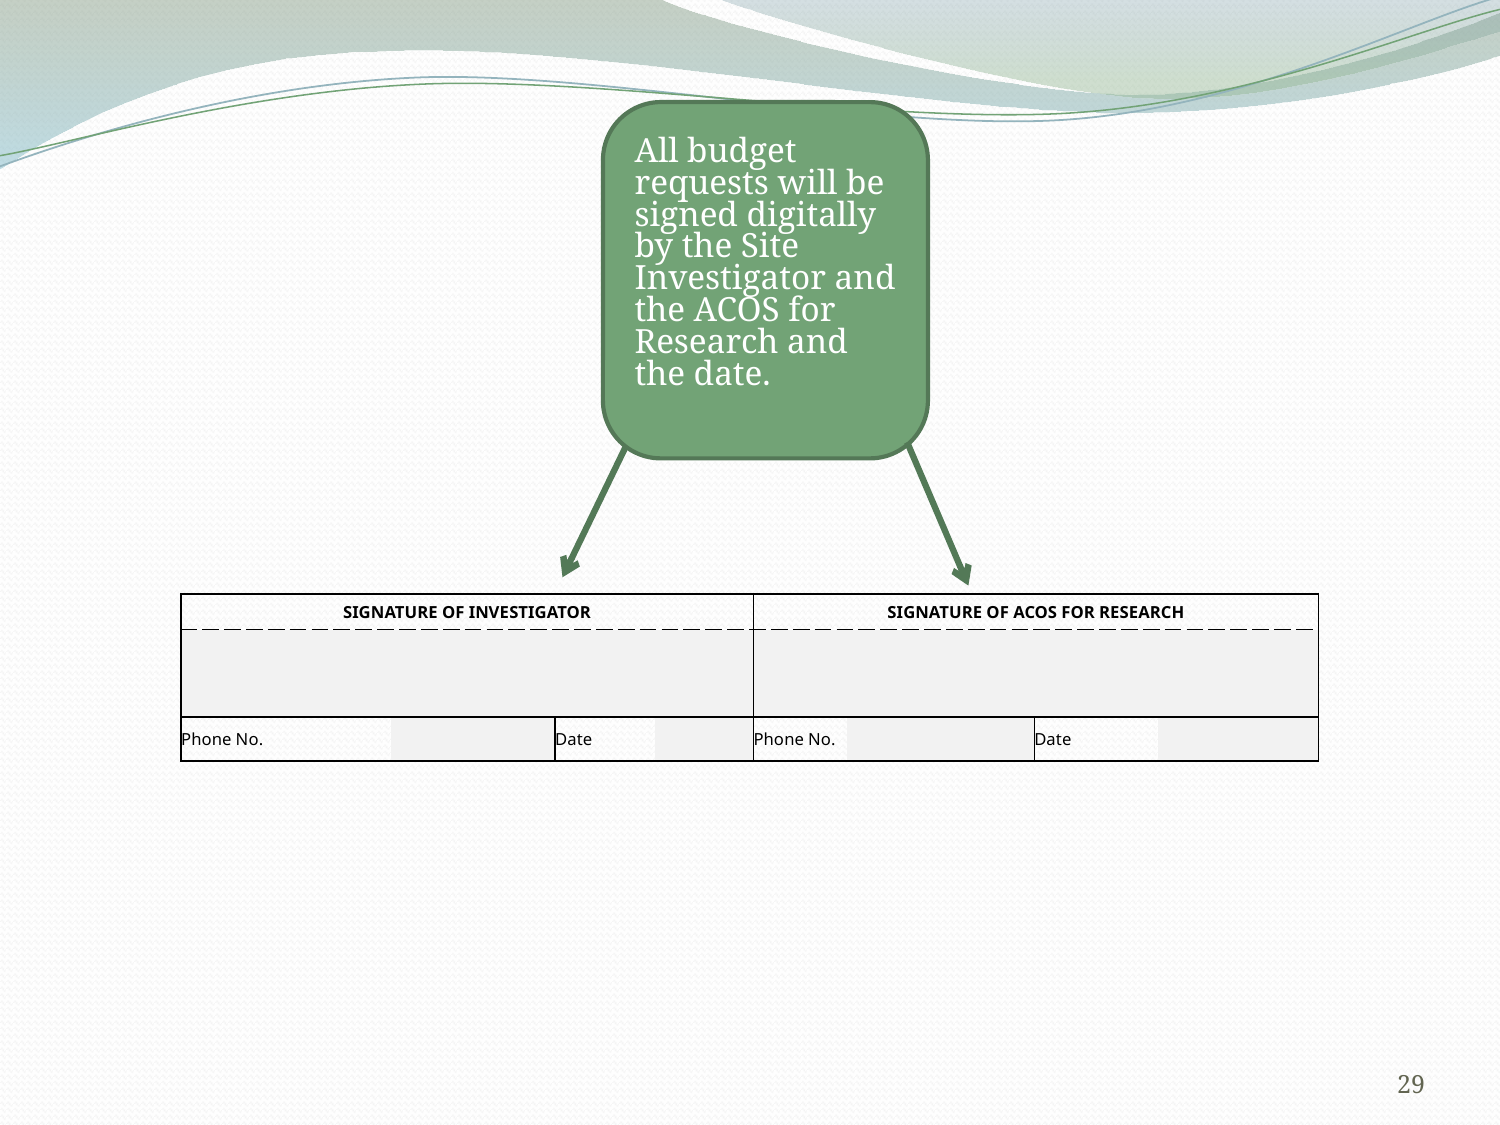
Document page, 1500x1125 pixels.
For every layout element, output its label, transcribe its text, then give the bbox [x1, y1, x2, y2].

text_box All budget requests will be signed digitally by the Site Investigator and the ACOS for Research and the date. [600, 99, 931, 461]
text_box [562, 441, 629, 578]
table_header SIGNATURE OF ACOS FOR RESEARCH [754, 595, 1318, 630]
table_cell [1158, 718, 1318, 760]
table_cell Phone No. [754, 718, 847, 760]
table_cell [847, 718, 1034, 760]
table_cell [754, 630, 1318, 716]
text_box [906, 441, 969, 586]
table_cell [182, 630, 753, 716]
table_cell [655, 718, 753, 760]
table_cell [391, 718, 554, 760]
table_header SIGNATURE OF INVESTIGATOR [182, 595, 753, 630]
table_cell Phone No. [182, 718, 391, 760]
slide_number 29 [1299, 1042, 1425, 1103]
table_cell Date [556, 718, 655, 760]
table_cell Date [1035, 718, 1158, 760]
